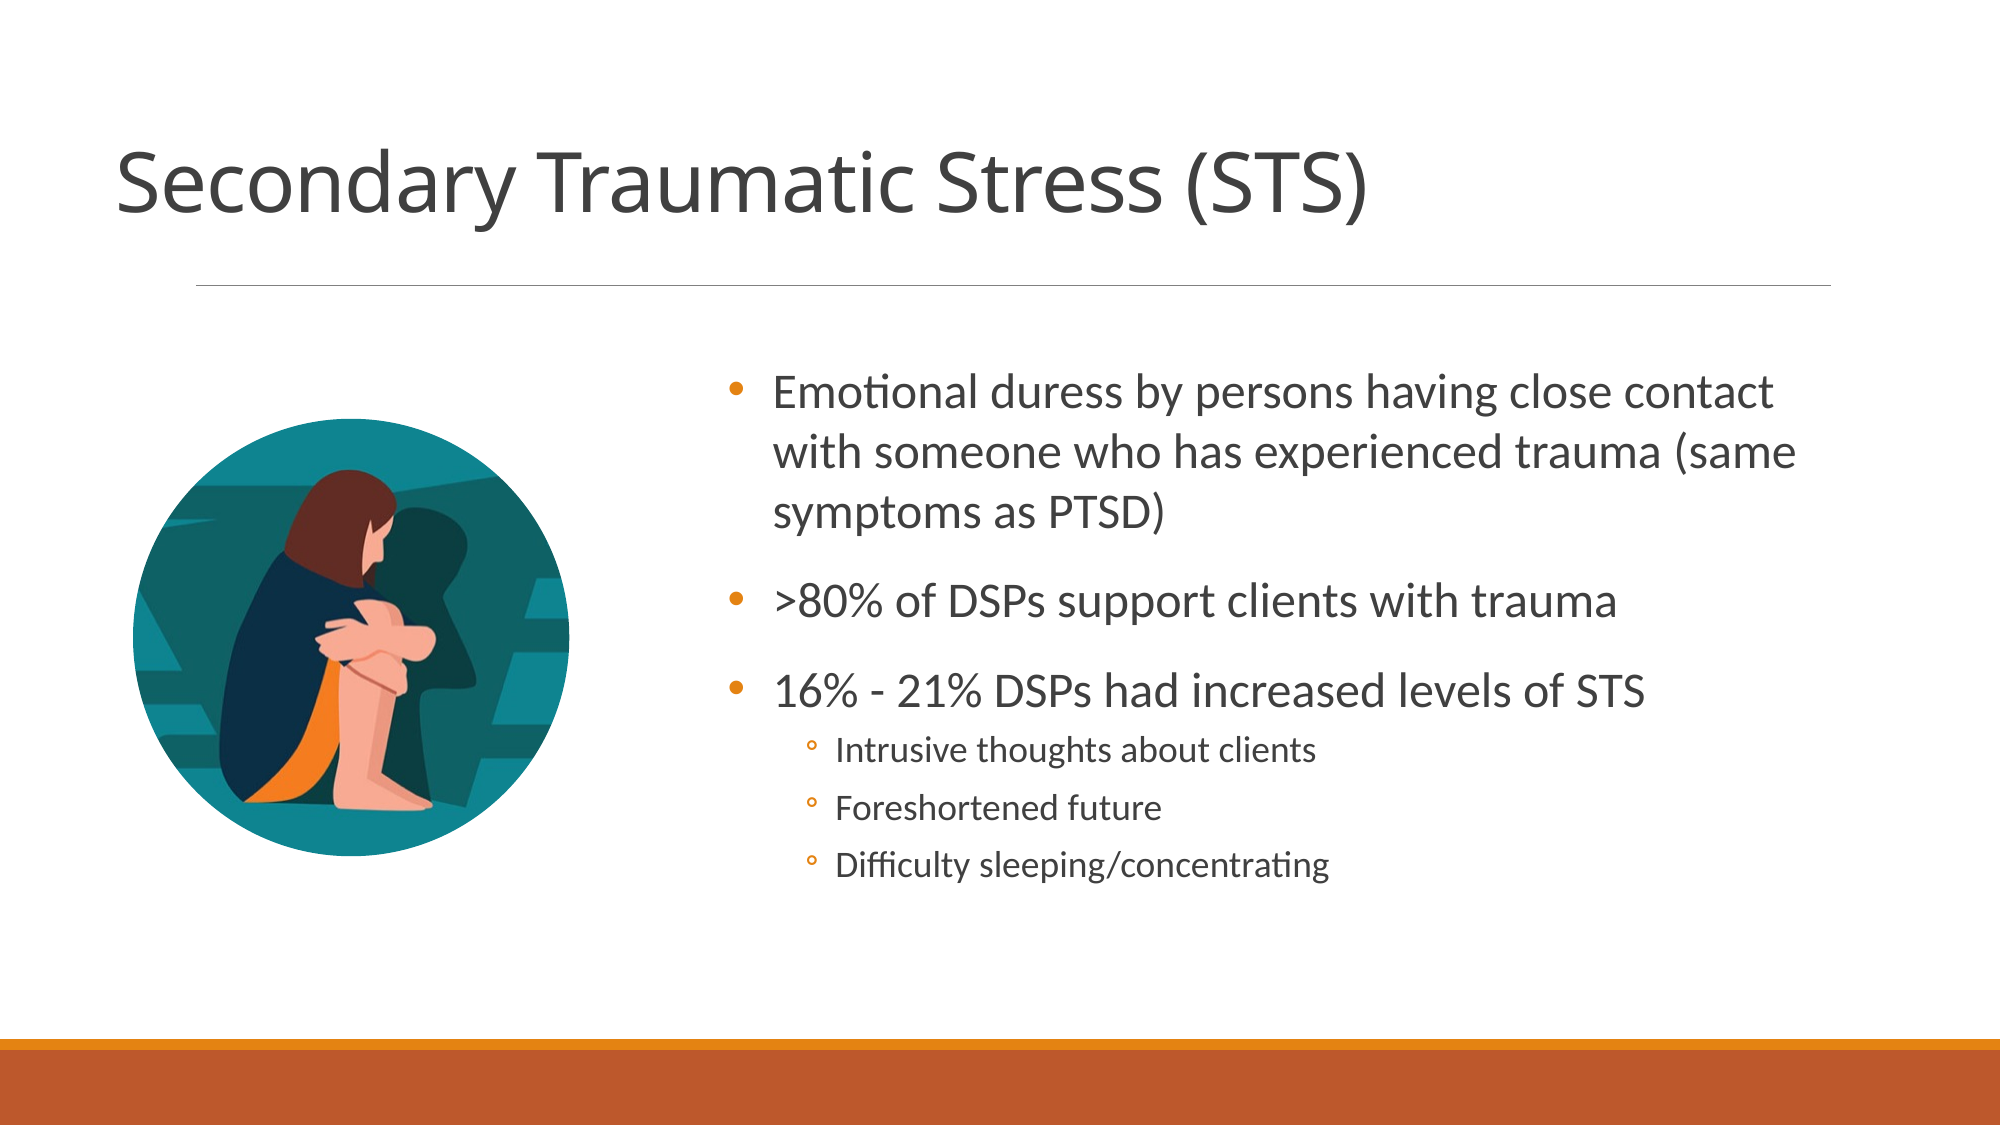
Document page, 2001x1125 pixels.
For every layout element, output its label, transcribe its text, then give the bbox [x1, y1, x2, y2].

title Secondary Traumatic Stress (STS) [100, 73, 1485, 237]
list Emotional duress by persons having close contact with someone who has experienced trauma (same symptoms as PTSD) >80% of DSPs support clients with trauma 16% - 21% DSPs had increased levels of STS Intrusive thoughts about clients Foreshortened future Difficulty sleeping/concentrating [712, 358, 1916, 917]
picture [132, 418, 570, 857]
